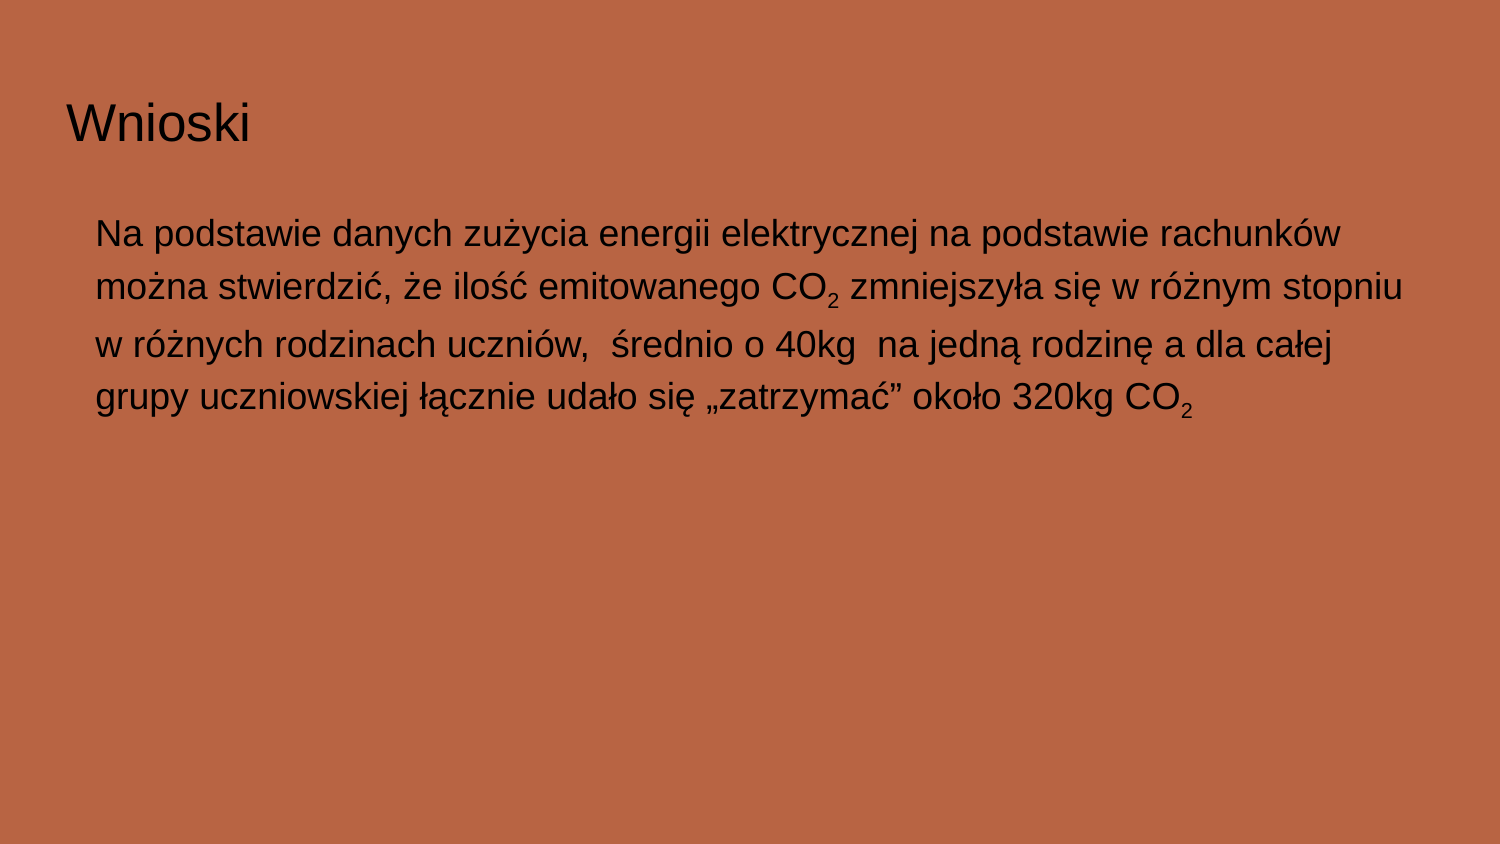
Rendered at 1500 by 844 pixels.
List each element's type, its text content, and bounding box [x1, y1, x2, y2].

list Na podstawie danych zużycia energii elektrycznej na podstawie rachunków można stwierdzić, że ilość emitowanego CO2 zmniejszyła się w różnym stopniu w różnych rodzinach uczniów, średnio o 40kg na jedną rodzinę a dla całej grupy uczniowskiej łącznie udało się „zatrzymać” około 320kg CO2 [42, 187, 1441, 748]
title Wnioski [51, 72, 1449, 167]
